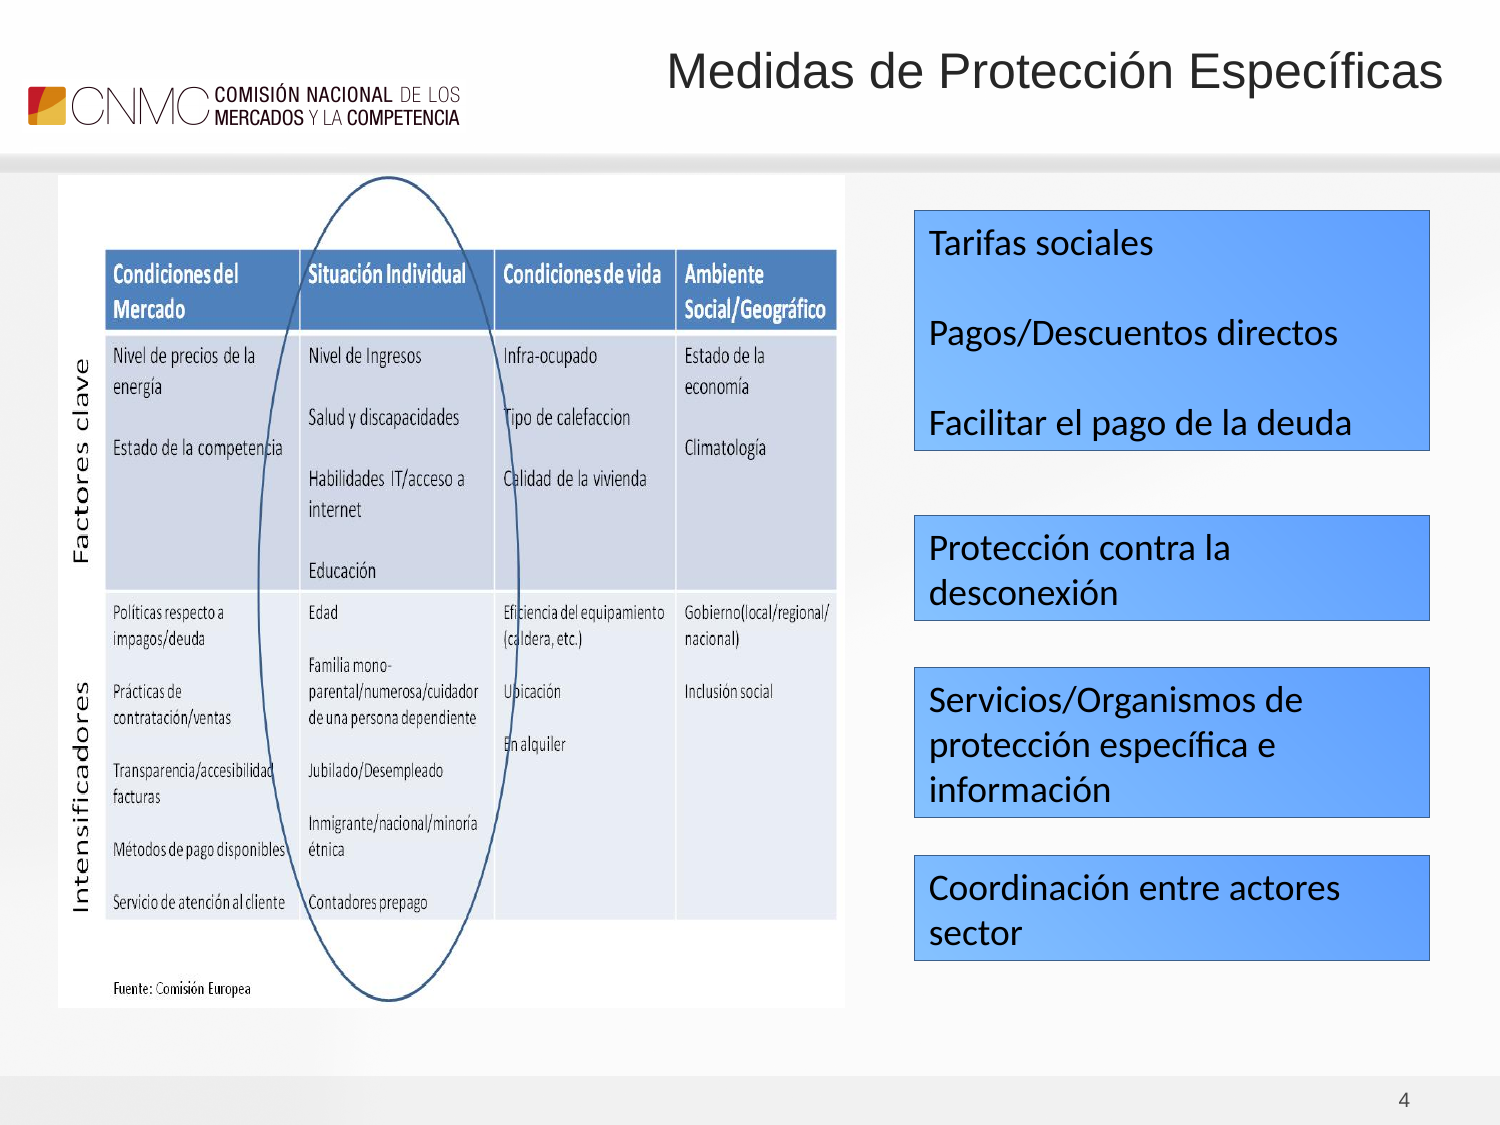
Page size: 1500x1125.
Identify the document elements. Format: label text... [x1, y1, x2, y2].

text_box Coordinación entre actores sector [914, 855, 1430, 961]
text_box Protección contra la desconexión [914, 515, 1430, 621]
picture [58, 175, 845, 1009]
title Medidas de Protección Específicas [478, 30, 1459, 149]
text_box Tarifas sociales Pagos/Descuentos directos Facilitar el pago de la deuda [914, 210, 1430, 451]
picture [21, 78, 466, 133]
text_box Servicios/Organismos de protección específica e información [914, 667, 1430, 818]
slide_number 4 [1074, 1069, 1425, 1125]
